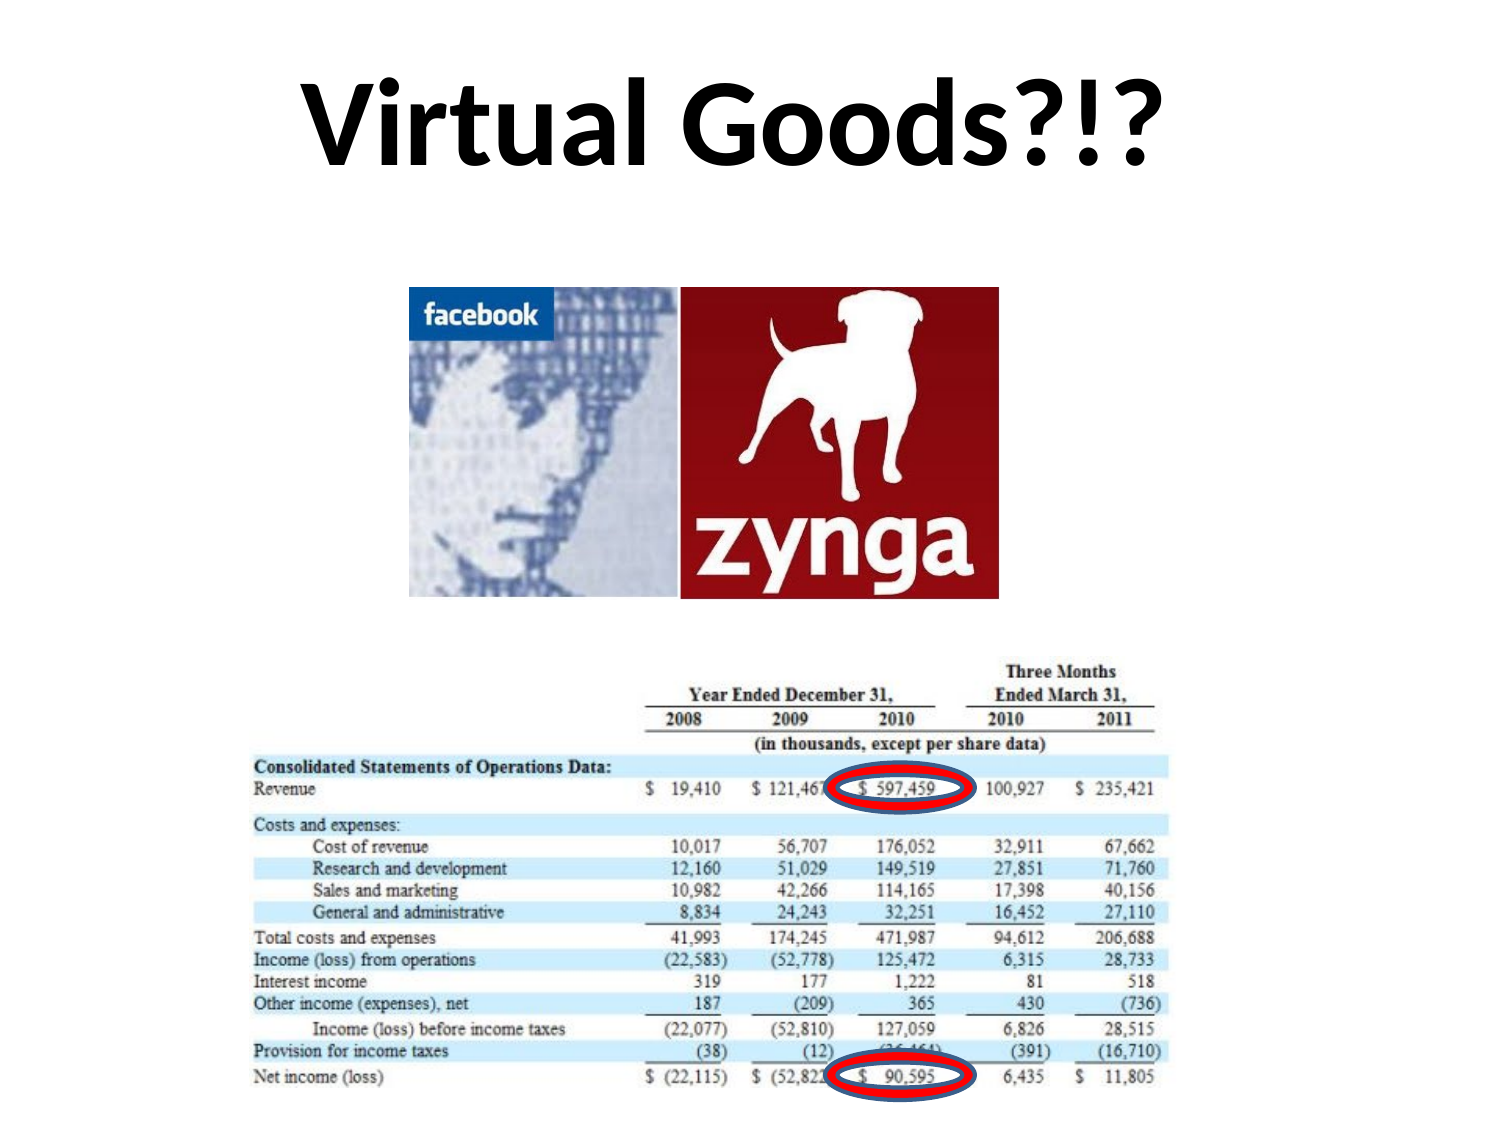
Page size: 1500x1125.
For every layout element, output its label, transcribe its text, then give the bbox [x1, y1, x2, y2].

text_box Virtual Goods?!? [285, 33, 1184, 199]
picture [409, 286, 1001, 601]
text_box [249, 655, 1187, 1101]
